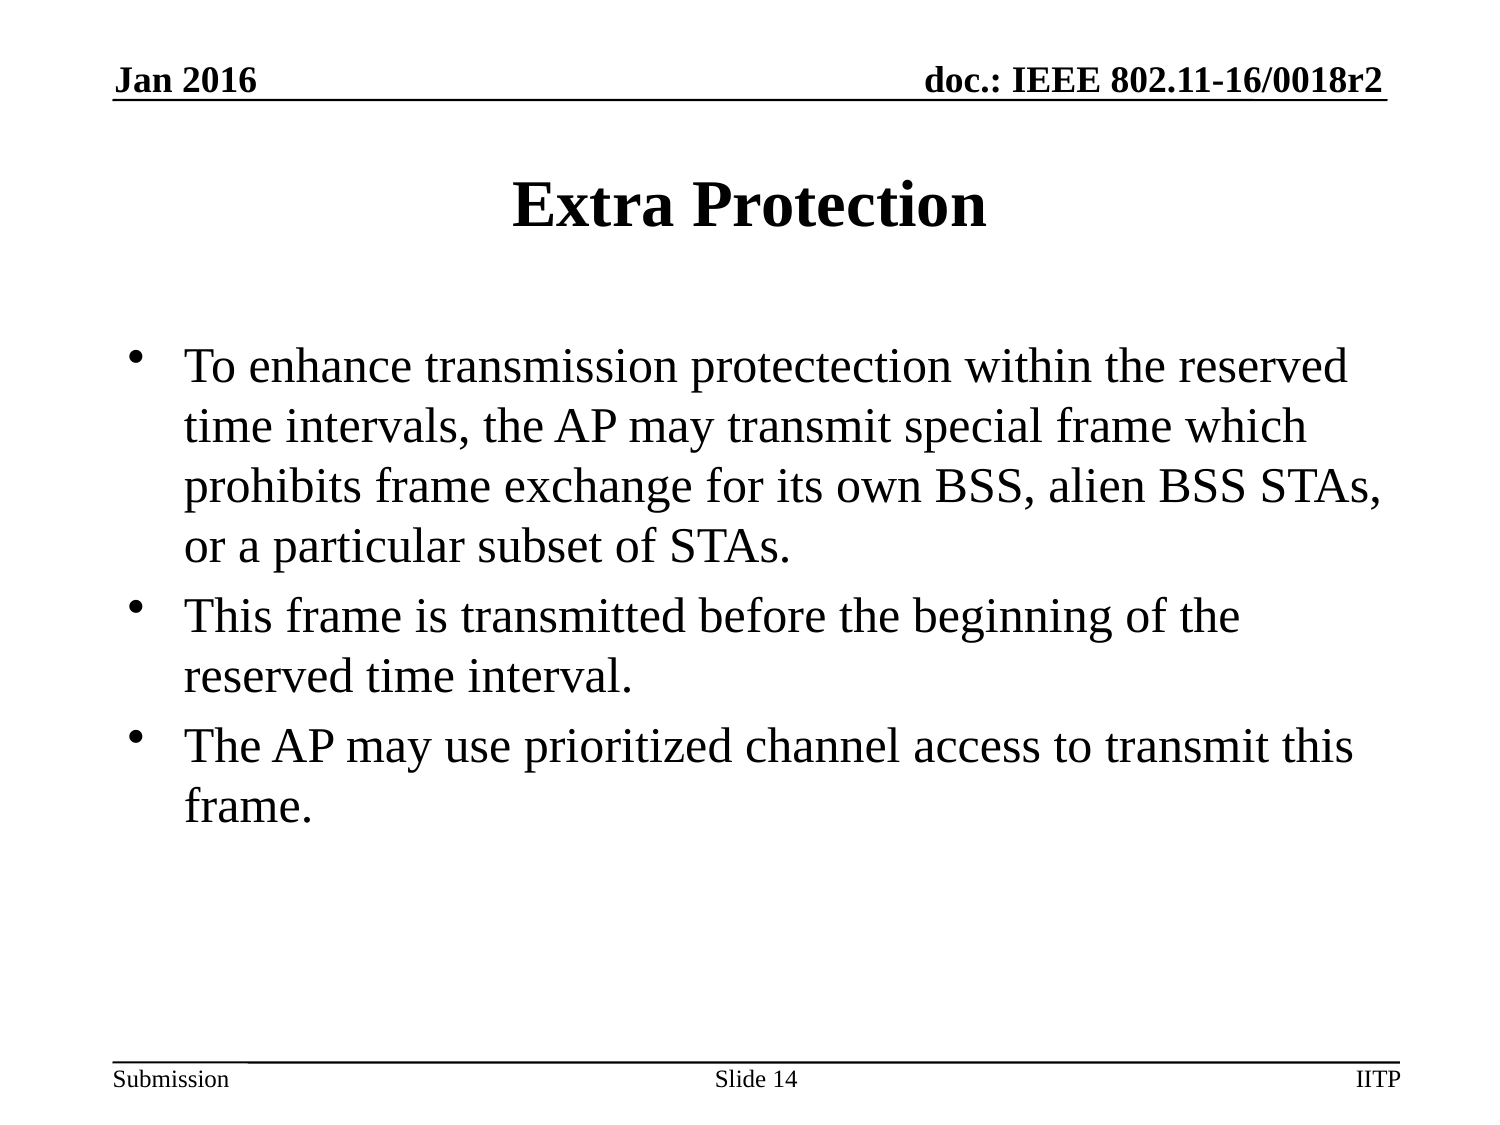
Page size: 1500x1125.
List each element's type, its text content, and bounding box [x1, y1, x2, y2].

list To enhance transmission protectection within the reserved time intervals, the AP may transmit special frame which prohibits frame exchange for its own BSS, alien BSS STAs, or a particular subset of STAs. This frame is transmitted before the beginning of the reserved time interval. The AP may use prioritized channel access to transmit this frame. [112, 324, 1401, 1001]
title Extra Protection [112, 112, 1388, 288]
footer IITP [949, 1061, 1402, 1093]
slide_number Slide 14 [712, 1061, 800, 1093]
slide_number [114, 54, 265, 101]
